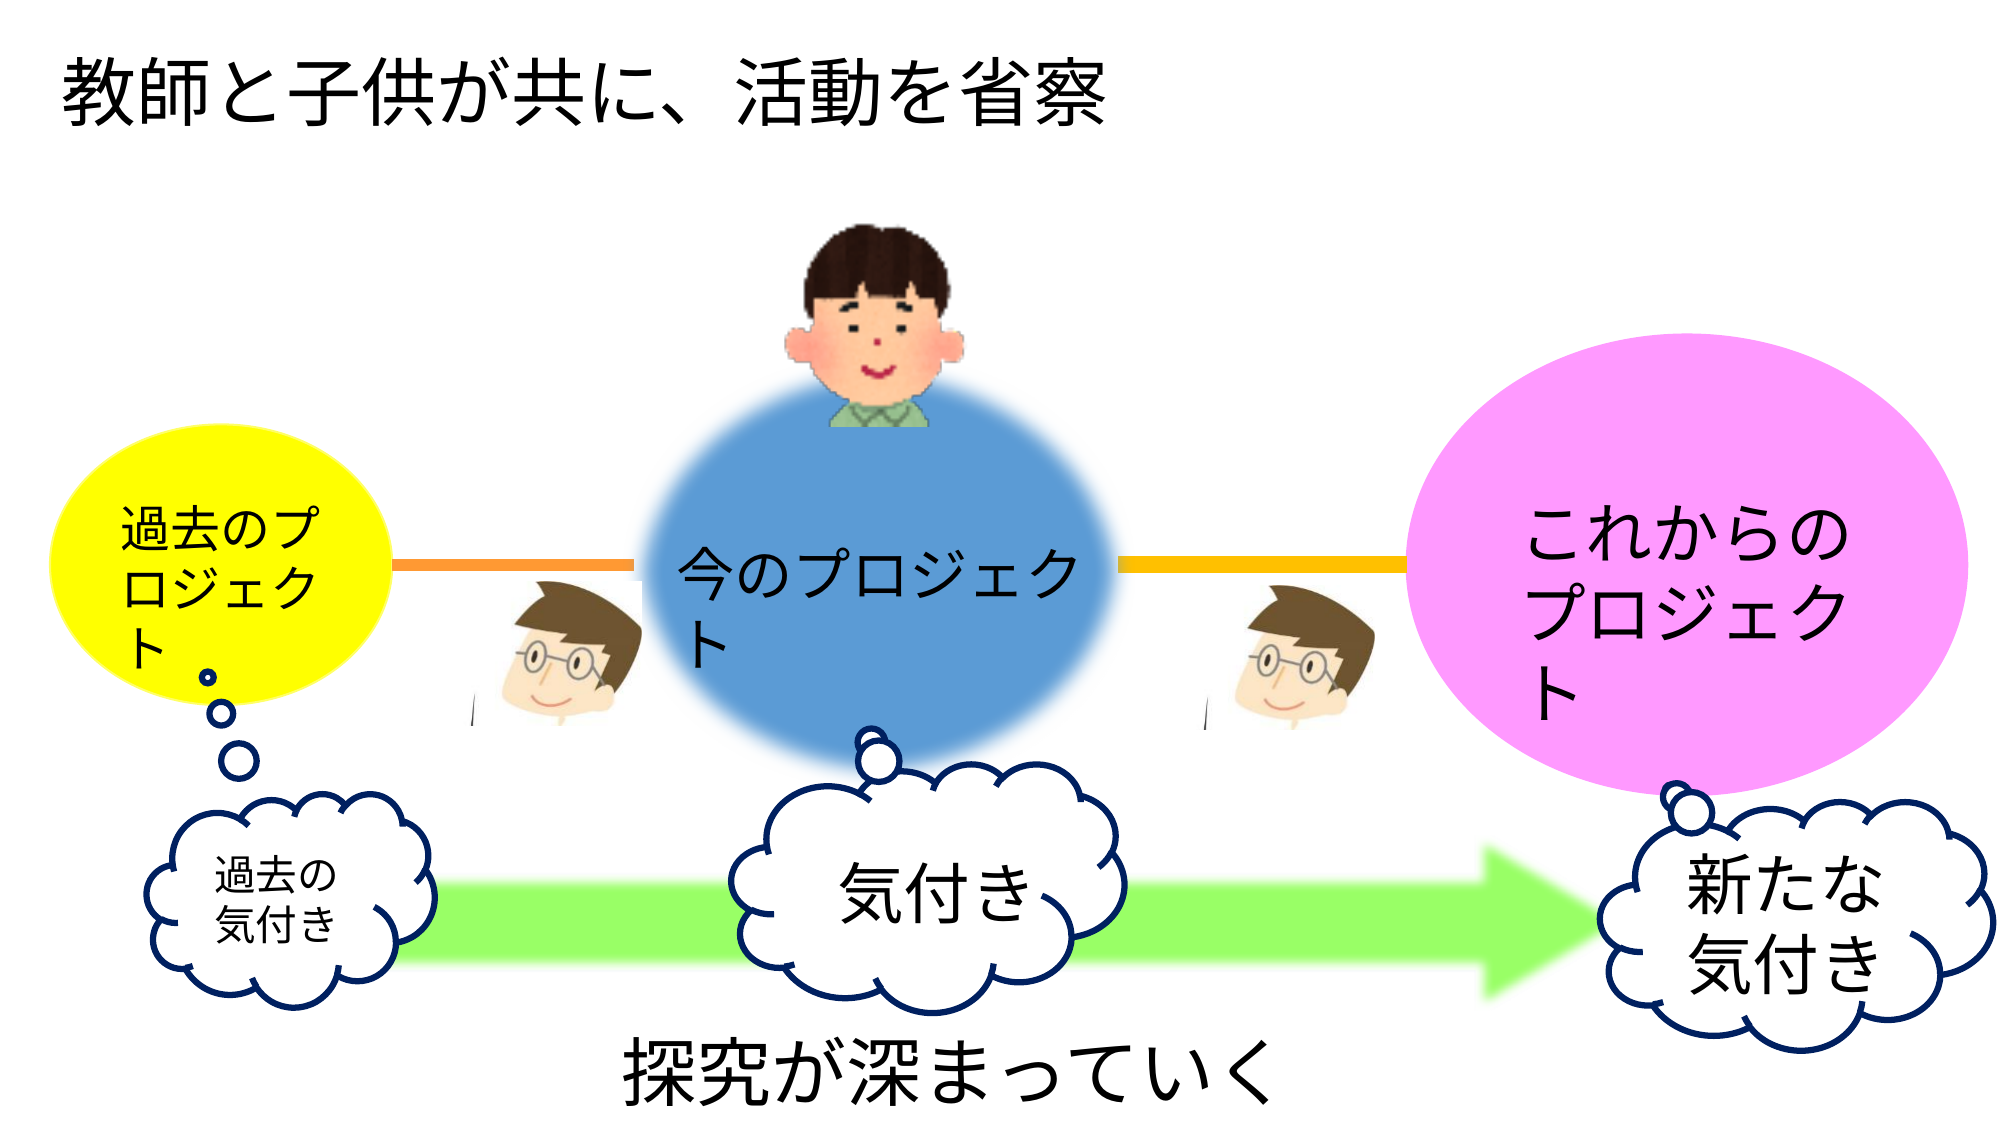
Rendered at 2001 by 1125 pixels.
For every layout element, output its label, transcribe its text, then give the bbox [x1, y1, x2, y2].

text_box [1166, 585, 1407, 867]
text_box 教師と子供が共に、活動を省察 [46, 37, 1763, 143]
picture [780, 219, 977, 428]
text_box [977, 334, 1968, 763]
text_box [622, 353, 1135, 763]
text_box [146, 763, 1994, 1125]
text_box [432, 581, 674, 863]
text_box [49, 334, 780, 796]
